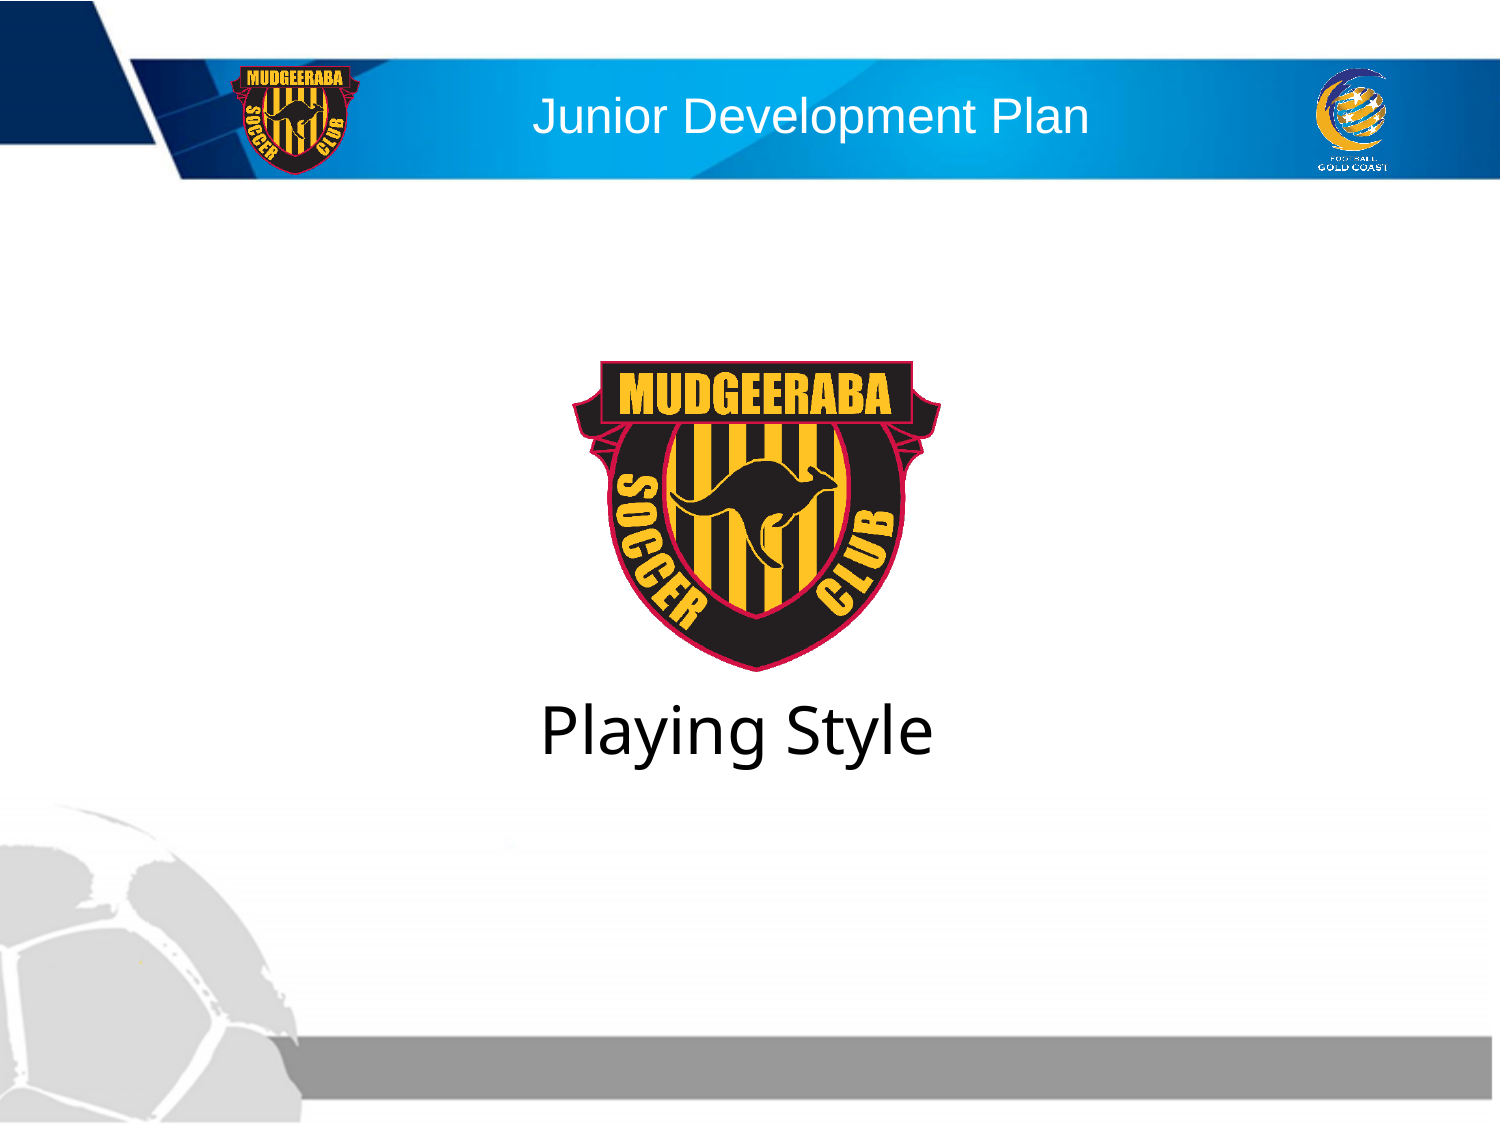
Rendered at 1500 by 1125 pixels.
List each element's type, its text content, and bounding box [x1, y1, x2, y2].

picture [572, 361, 941, 672]
text_box Playing Style [277, 680, 1181, 776]
picture [0, 1, 1500, 183]
picture [0, 794, 1500, 1125]
